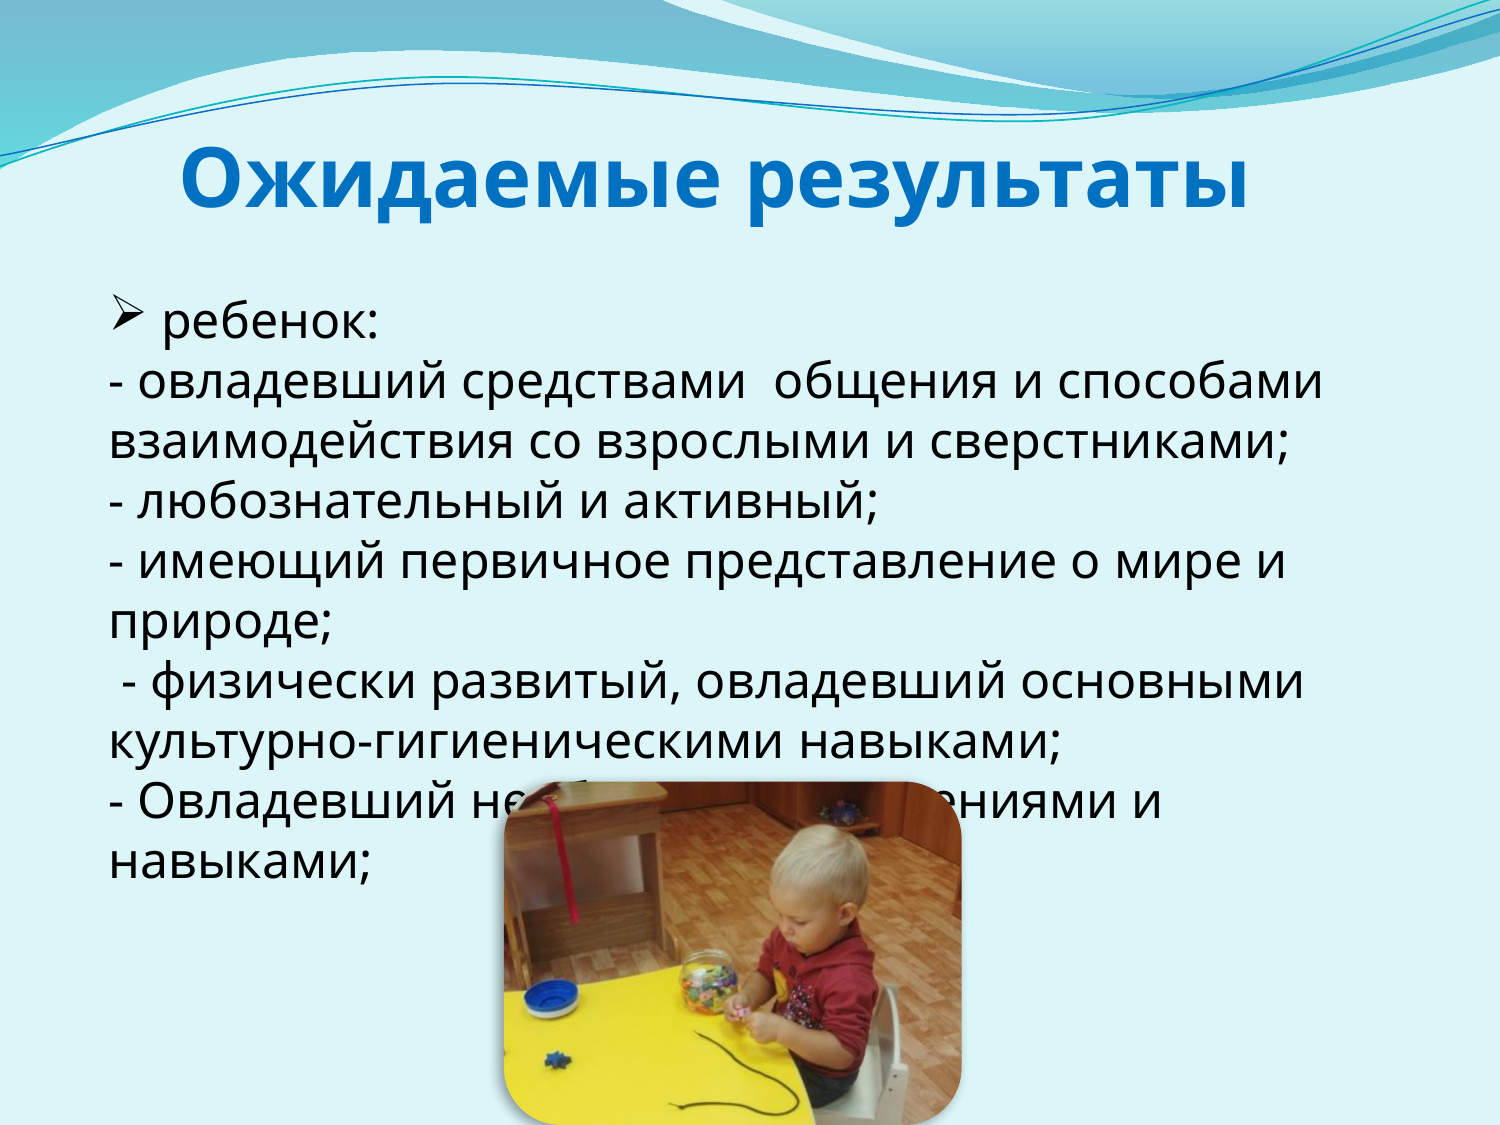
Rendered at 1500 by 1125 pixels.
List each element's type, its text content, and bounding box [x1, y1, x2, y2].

text_box Ожидаемые результаты [164, 117, 1313, 232]
table_header тема [962, 783, 968, 956]
picture [503, 781, 962, 1125]
text_box ребенок: - овладевший средствами общения и способами взаимодействия со взрослыми и сверстниками; - любознательный и активный; - имеющий первичное представление о мире и природе; - физически развитый, овладевший основными культурно-гигиеническими навыками; - Овладевший необходимыми умениями и навыками; [93, 281, 1348, 956]
table_header тема [496, 782, 503, 814]
